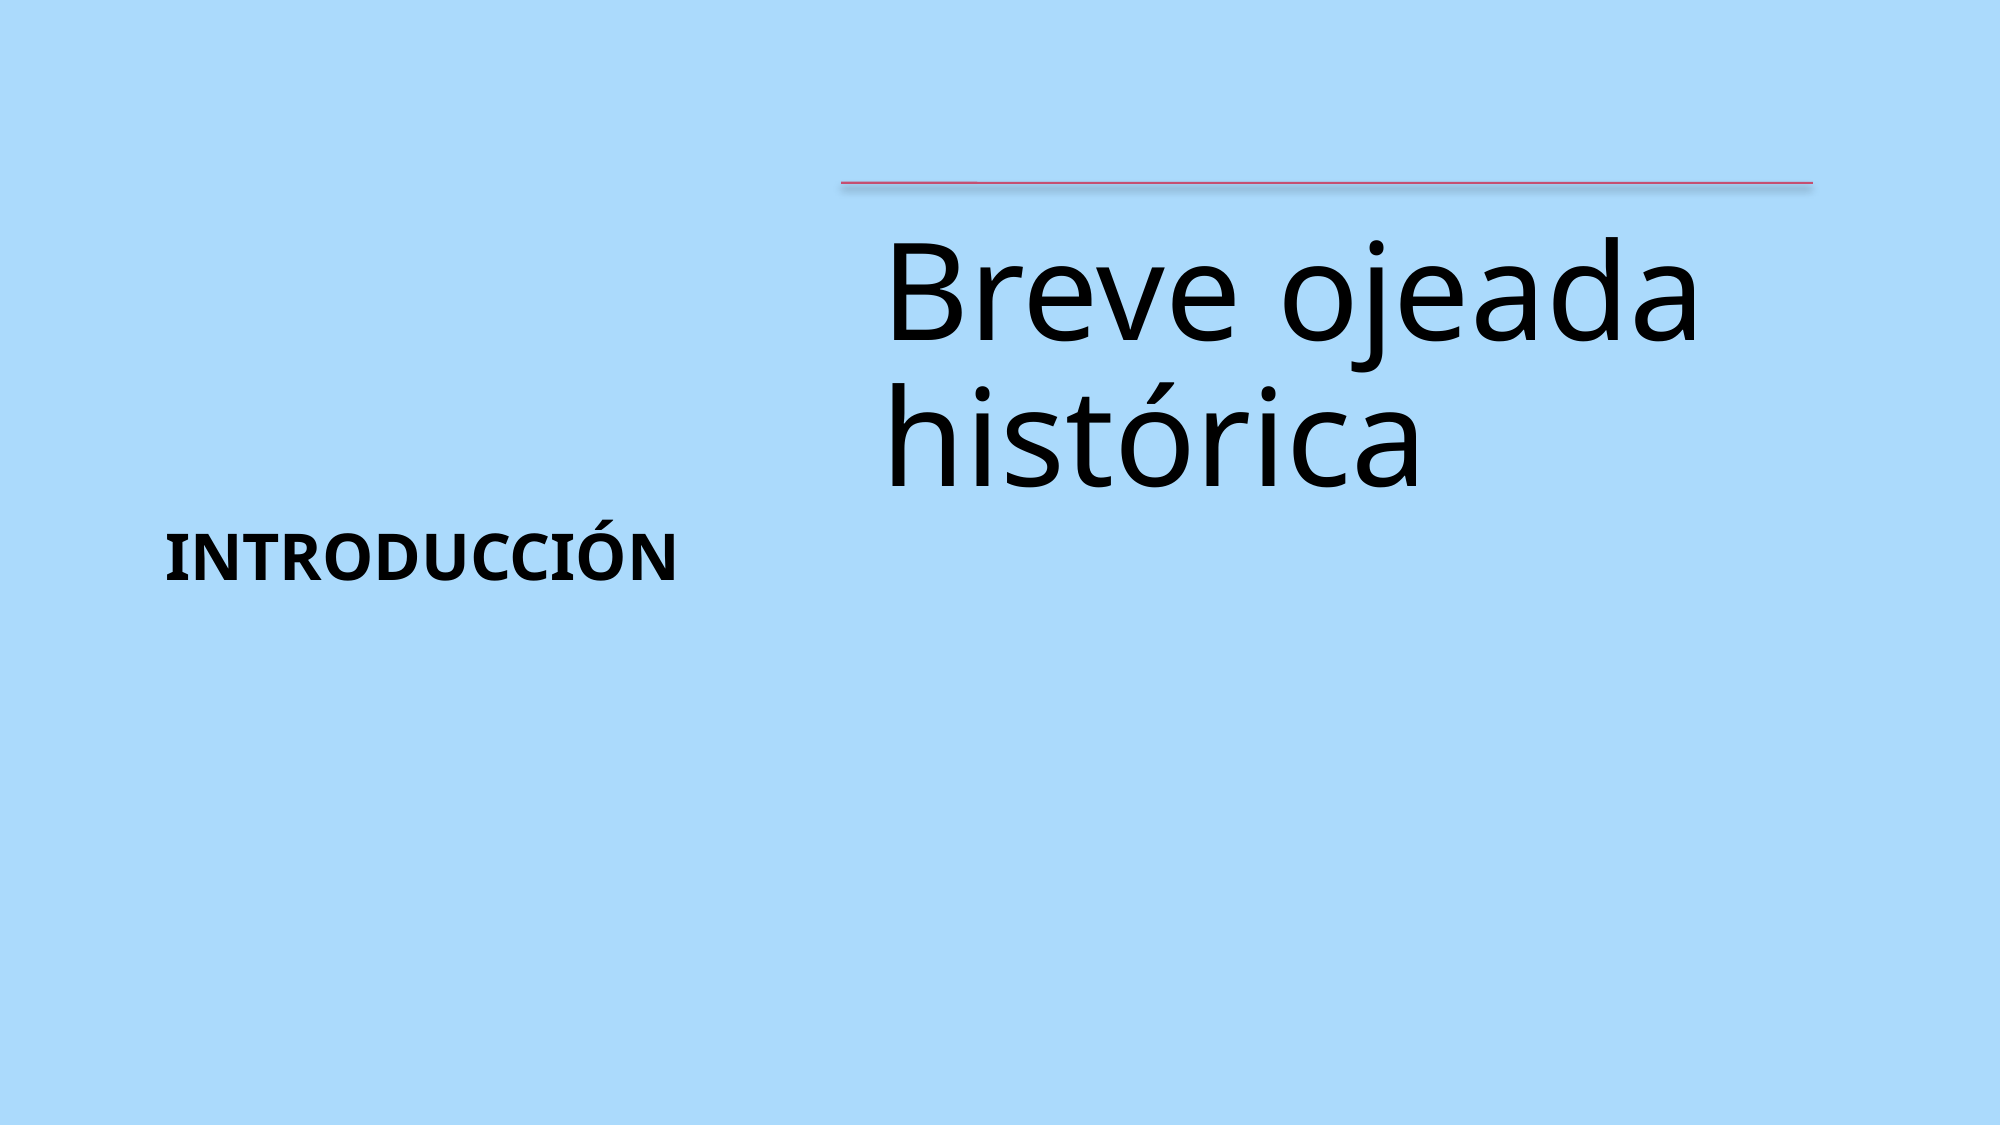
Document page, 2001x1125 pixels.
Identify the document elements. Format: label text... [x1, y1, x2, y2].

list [840, 182, 1814, 943]
title INTRODUCCIÓN [123, 99, 722, 1020]
